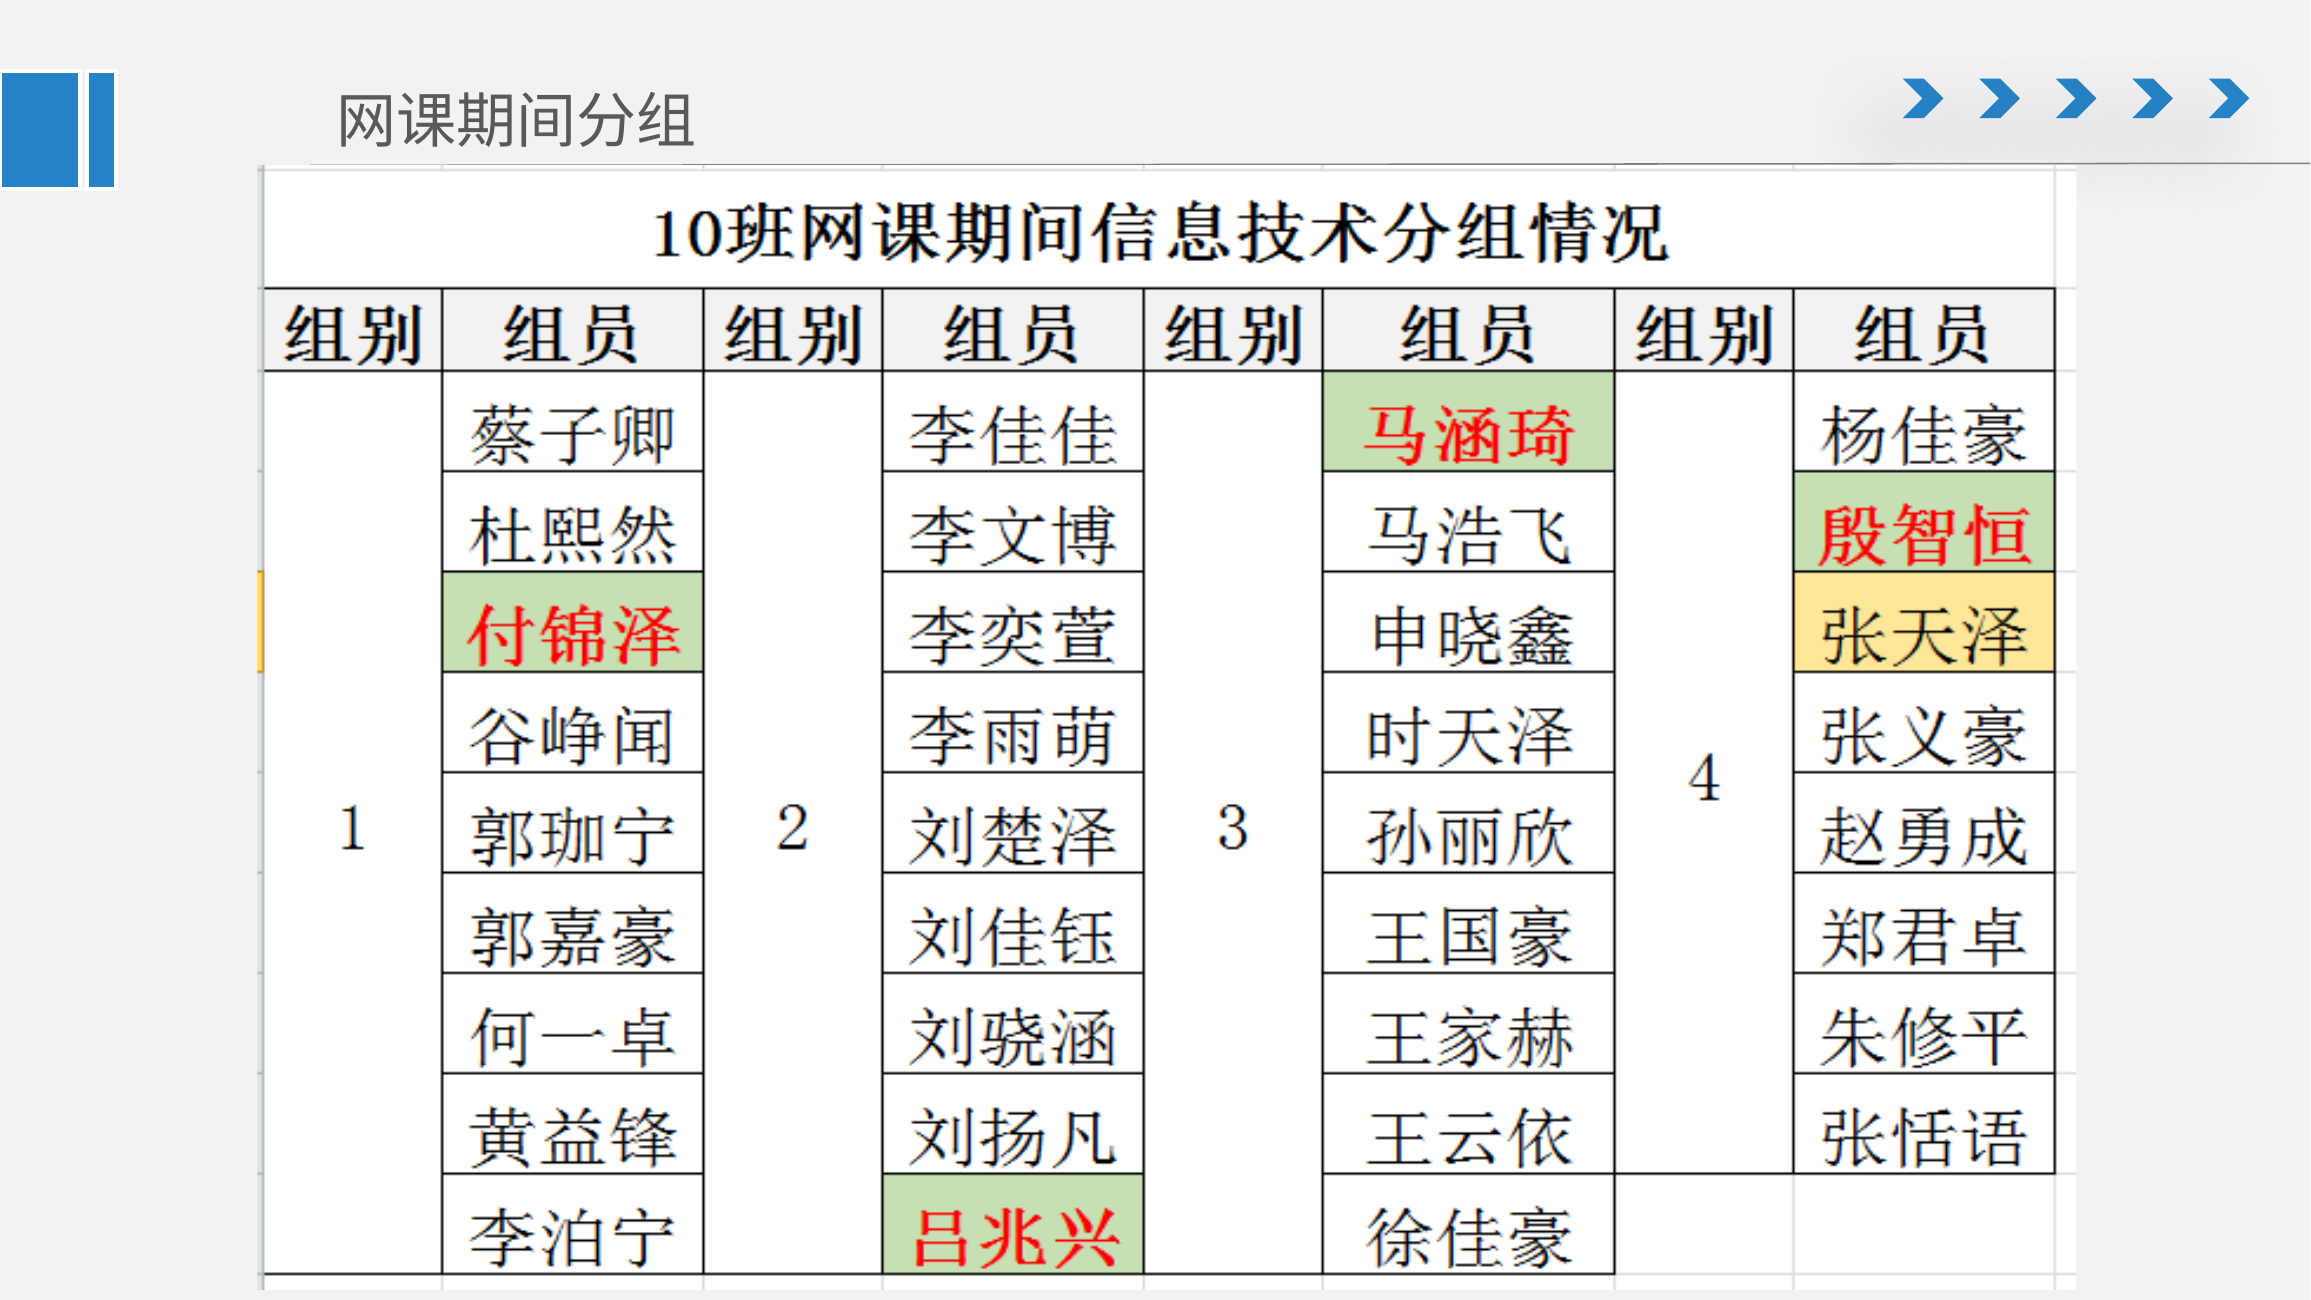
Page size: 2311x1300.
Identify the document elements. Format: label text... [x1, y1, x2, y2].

title 网课期间分组 [316, 70, 1119, 162]
picture [257, 165, 2077, 1290]
